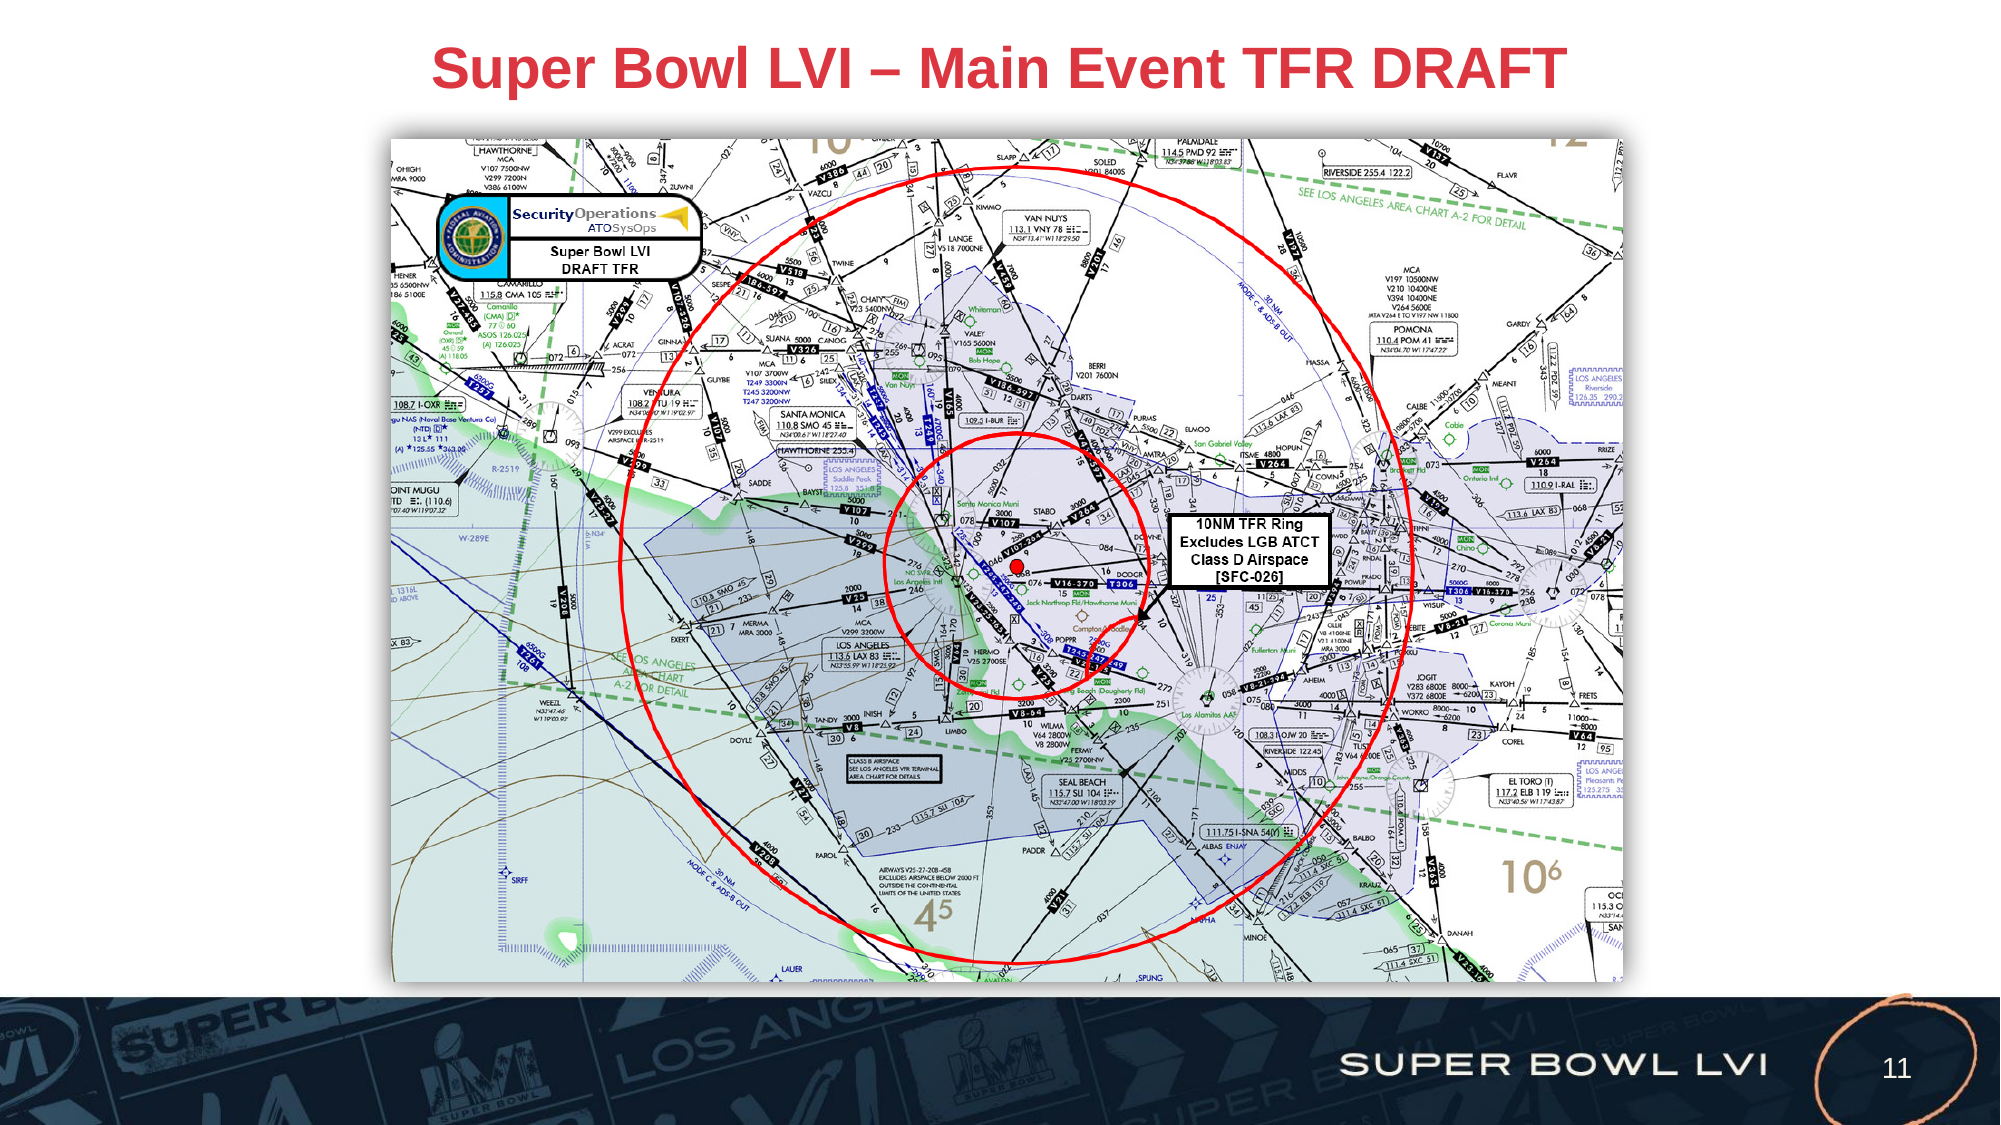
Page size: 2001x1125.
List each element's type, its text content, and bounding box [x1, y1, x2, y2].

picture [0, 993, 2000, 1125]
title Super Bowl LVI – Main Event TFR DRAFT [0, 0, 2000, 78]
picture [391, 138, 1623, 982]
